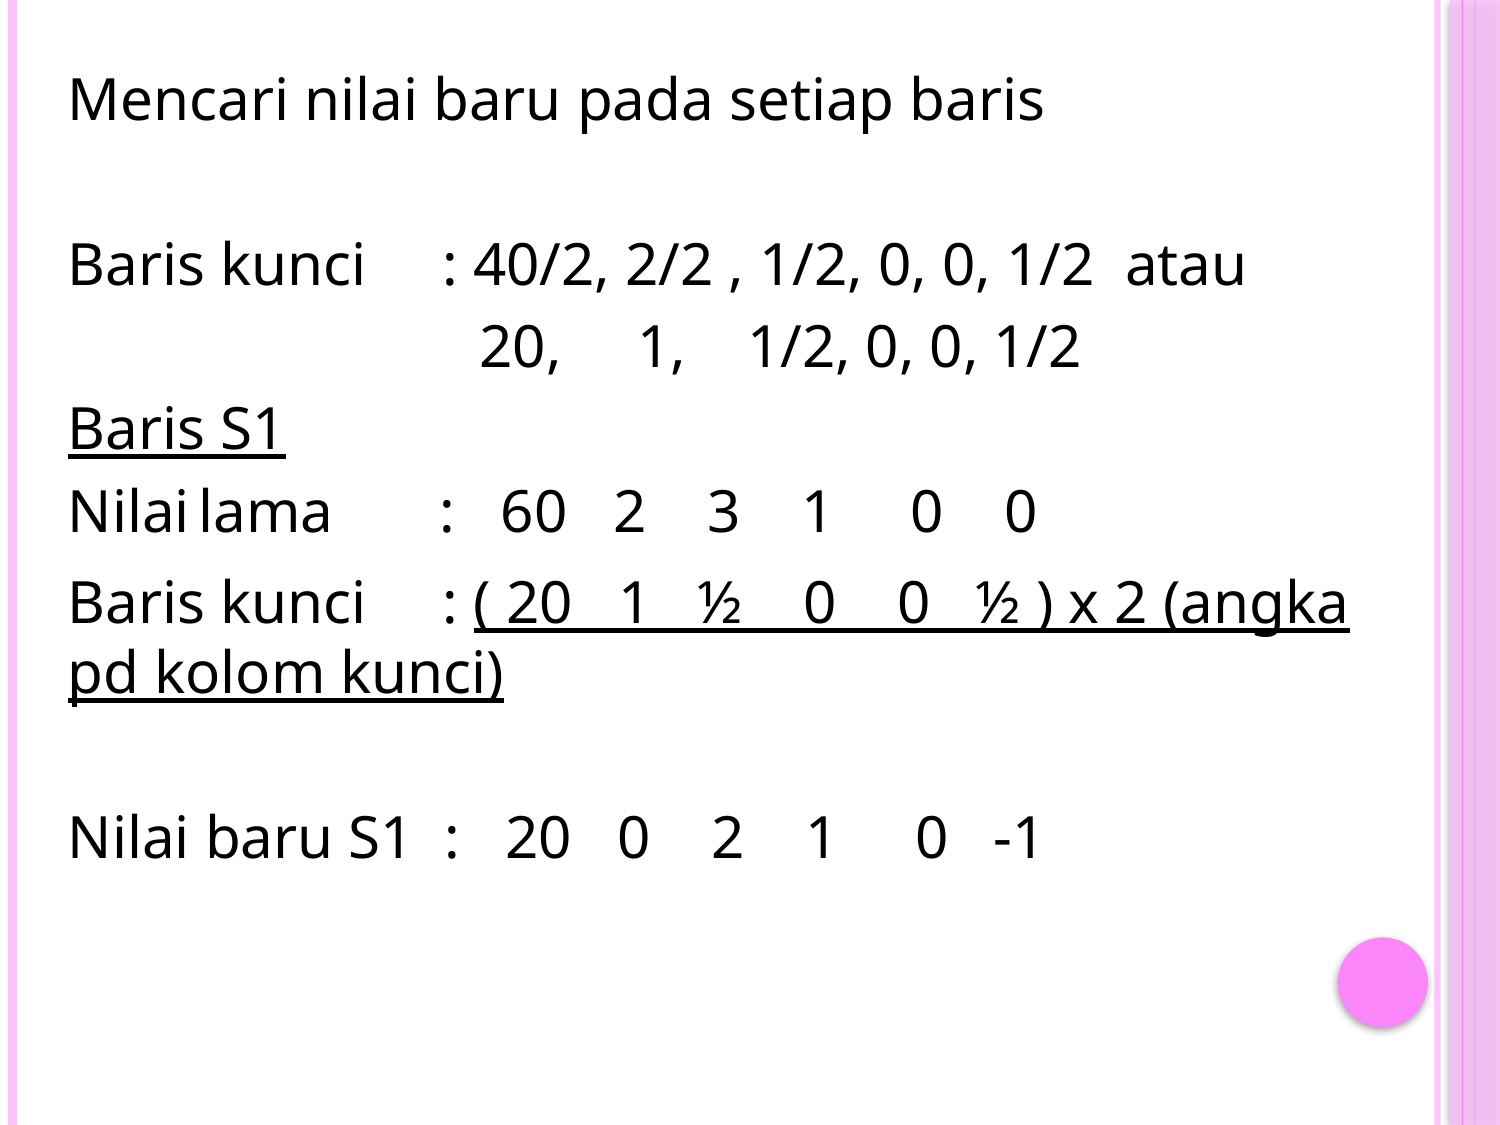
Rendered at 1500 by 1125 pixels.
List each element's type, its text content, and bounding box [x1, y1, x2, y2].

list Mencari nilai baru pada setiap baris Baris kunci : 40/2, 2/2 , 1/2, 0, 0, 1/2 atau 20, 1, 1/2, 0, 0, 1/2 Baris S1 Nilai lama : 60 2 3 1 0 0 Baris kunci : ( 20 1 ½ 0 0 ½ ) x 2 (angka pd kolom kunci) Nilai baru S1 : 20 0 2 1 0 -1 [53, 54, 1424, 1059]
